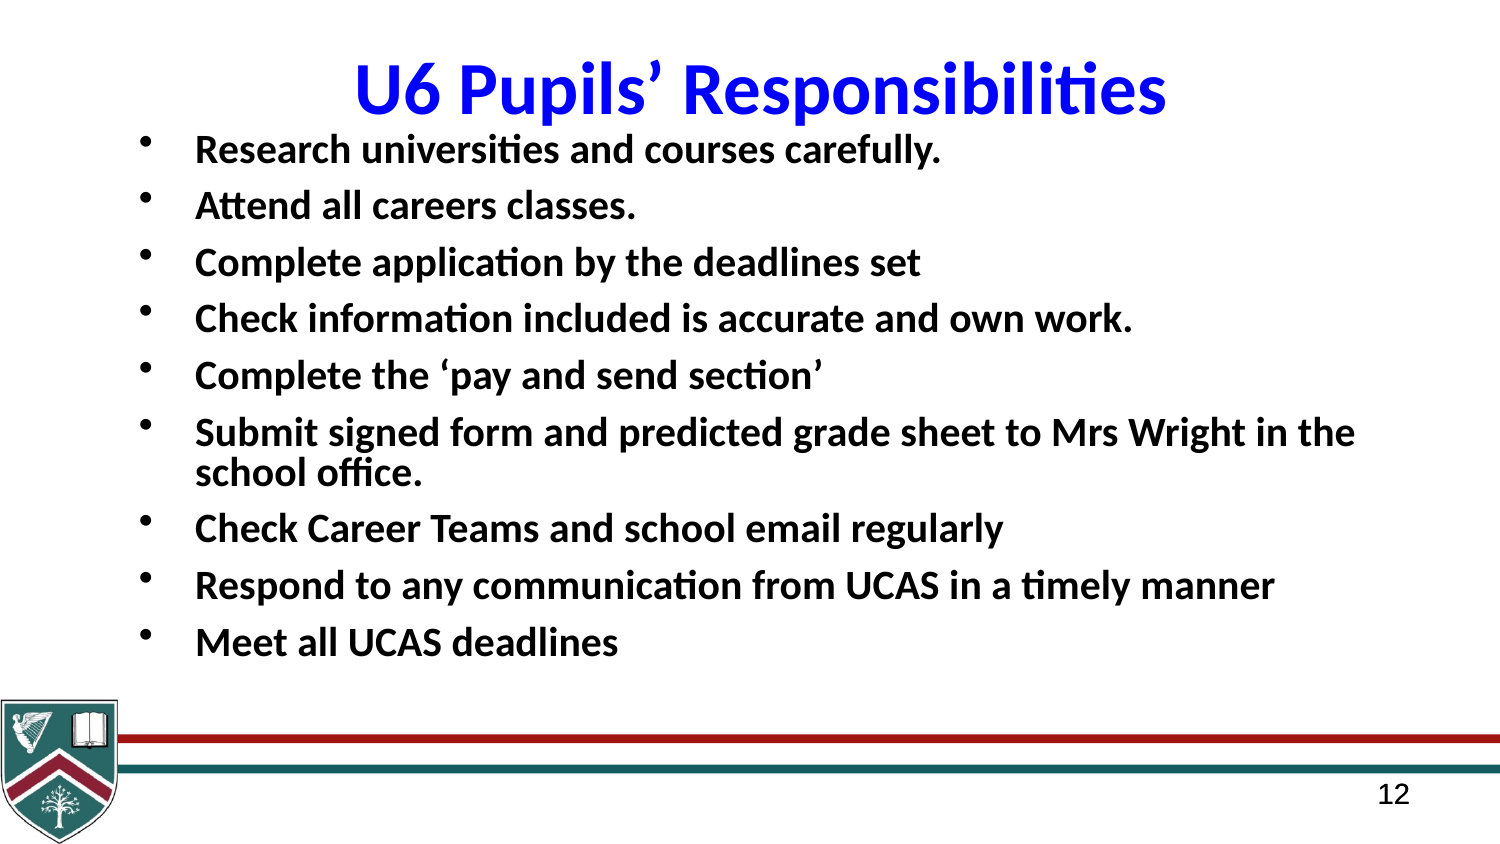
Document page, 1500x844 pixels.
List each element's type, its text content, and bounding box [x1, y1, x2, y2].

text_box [0, 699, 1500, 844]
subtitle Research universities and courses carefully. Attend all careers classes. Complete application by the deadlines set Check information included is accurate and own work. Complete the ‘pay and send section’ Submit signed form and predicted grade sheet to Mrs Wright in the school office. Check Career Teams and school email regularly Respond to any communication from UCAS in a timely manner Meet all UCAS deadlines [123, 123, 1459, 682]
title U6 Pupils’ Responsibilities [123, 31, 1400, 123]
